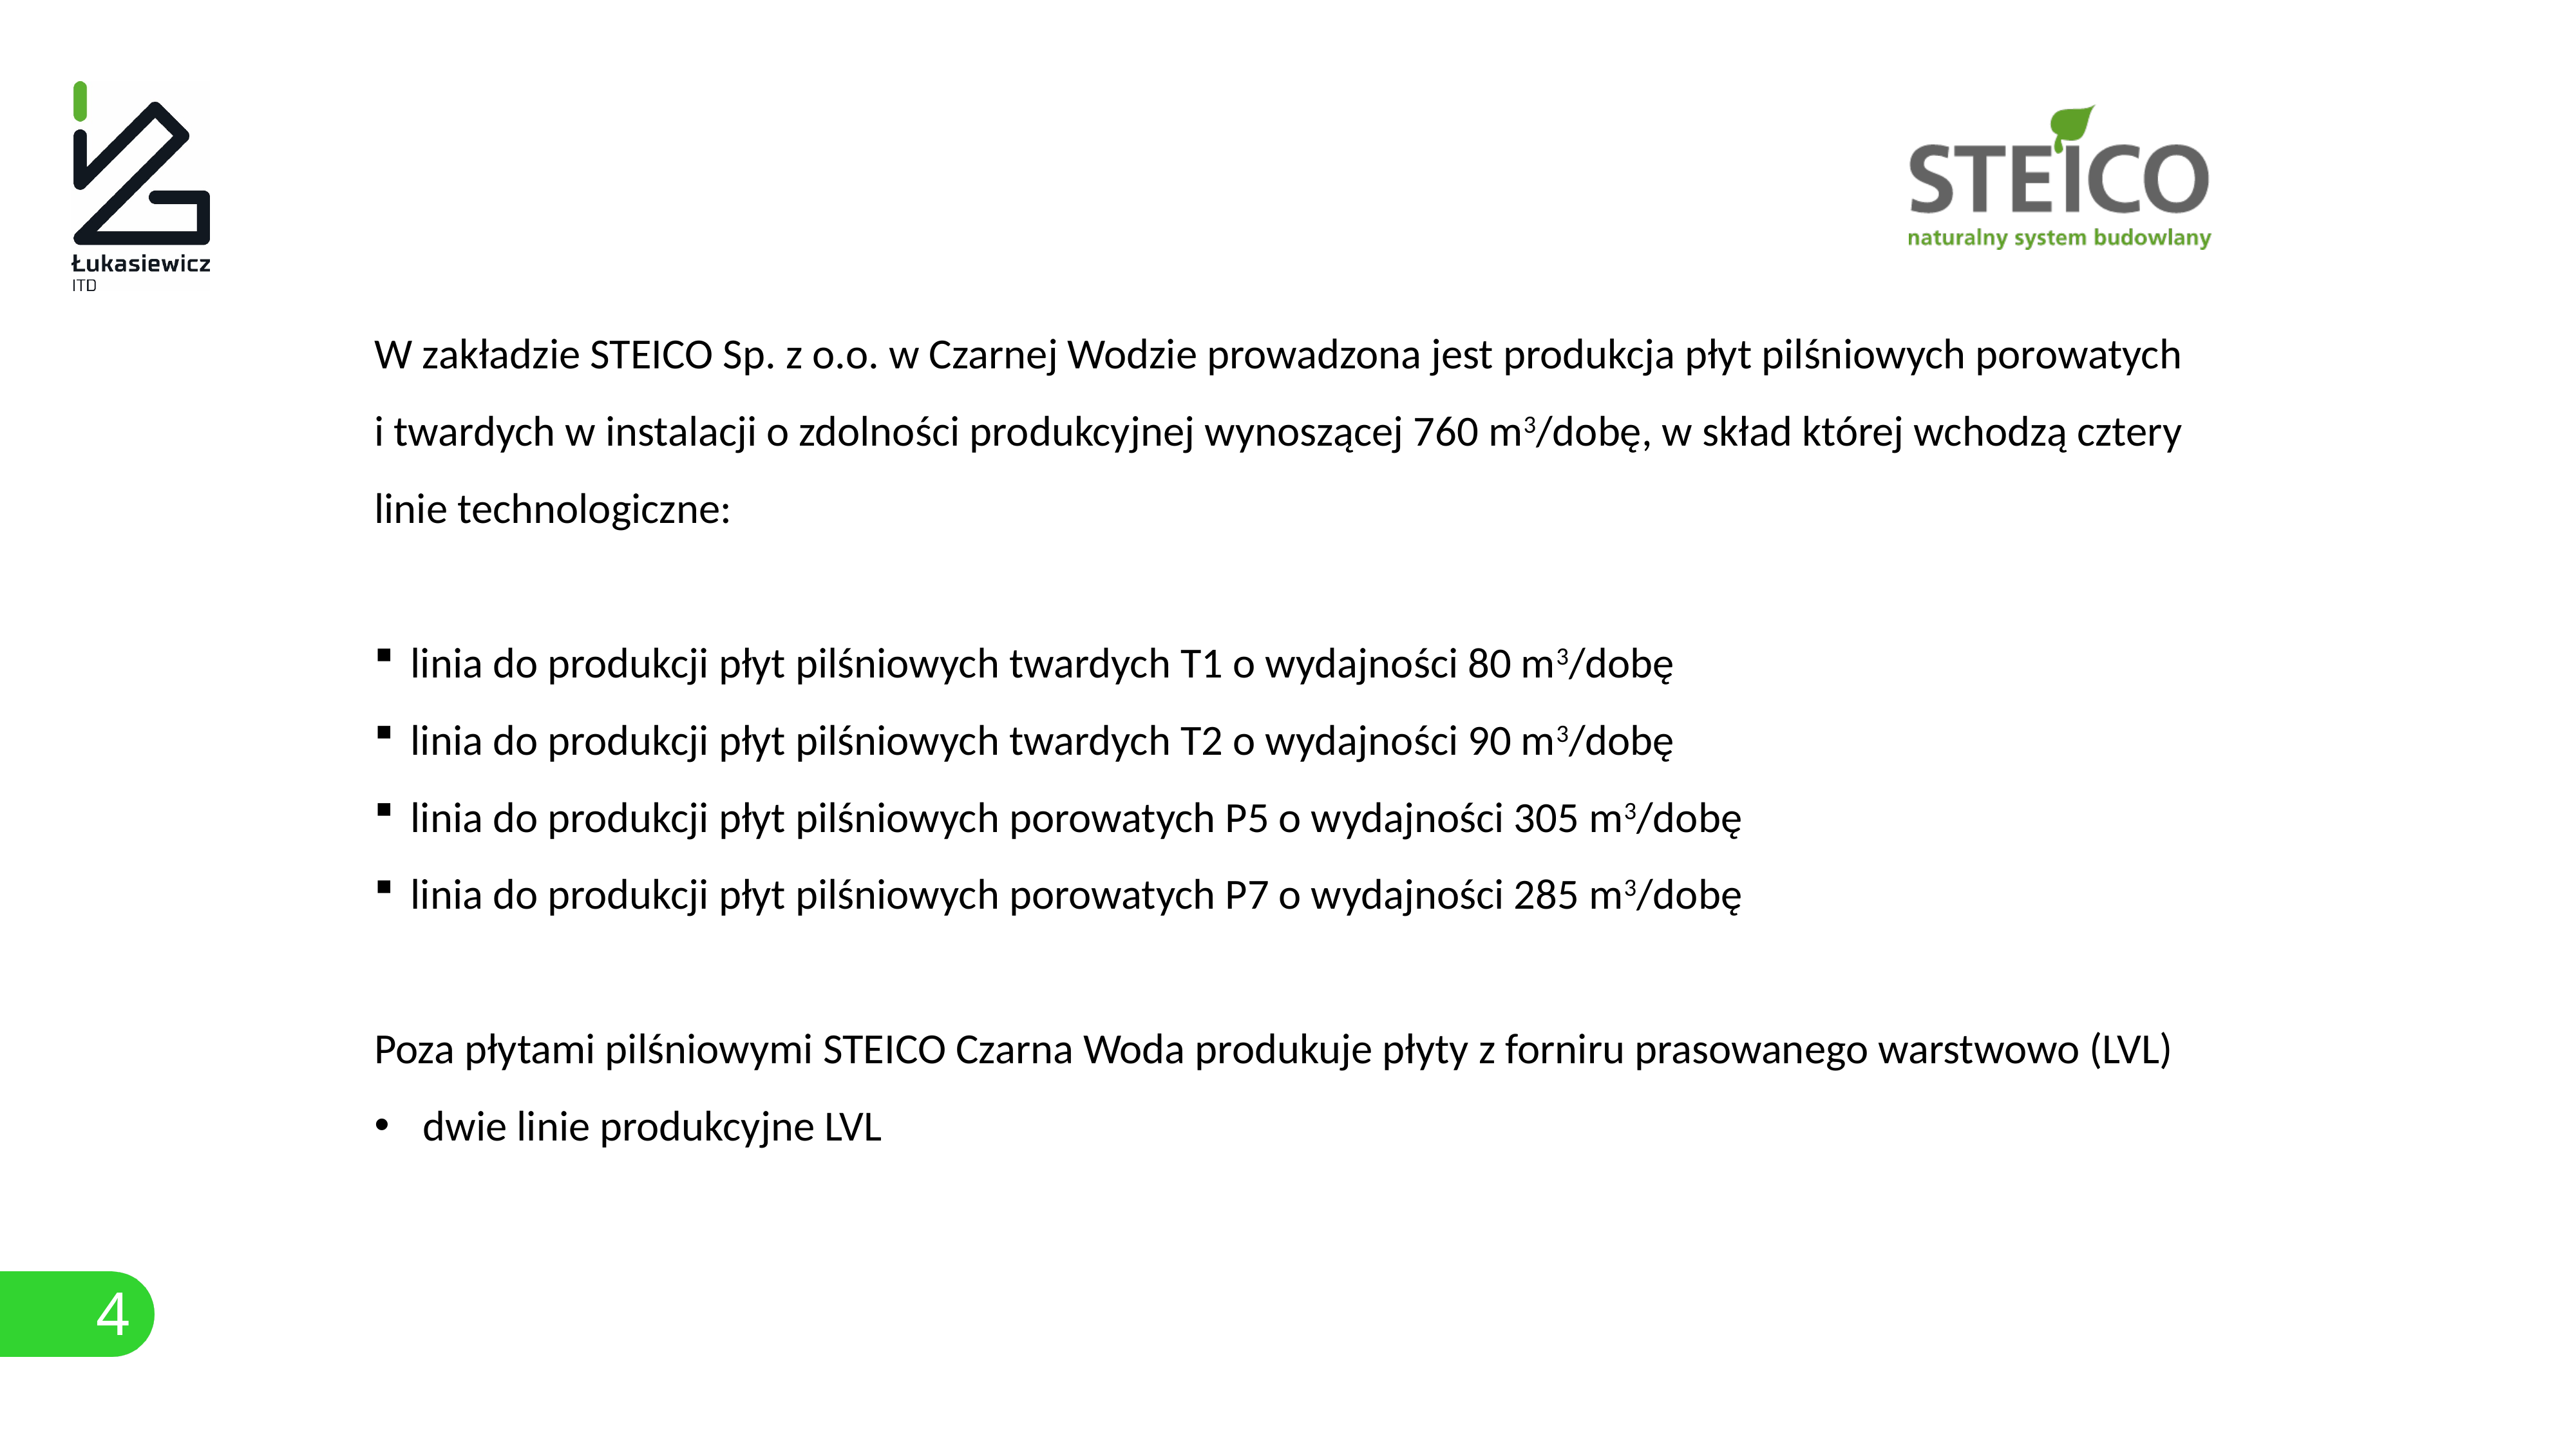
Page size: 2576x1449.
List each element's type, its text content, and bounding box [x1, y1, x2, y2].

text_box W zakładzie STEICO Sp. z o.o. w Czarnej Wodzie prowadzona jest produkcja płyt pilśniowych porowatych i twardych w instalacji o zdolności produkcyjnej wynoszącej 760 m3/dobę, w skład której wchodzą cztery linie technologiczne: linia do produkcji płyt pilśniowych twardych T1 o wydajności 80 m3/dobę linia do produkcji płyt pilśniowych twardych T2 o wydajności 90 m3/dobę linia do produkcji płyt pilśniowych porowatych P5 o wydajności 305 m3/dobę linia do produkcji płyt pilśniowych porowatych P7 o wydajności 285 m3/dobę Poza płytami pilśniowymi STEICO Czarna Woda produkuje płyty z forniru prasowanego warstwowo (LVL) dwie linie produkcyjne LVL [365, 295, 2251, 1309]
picture [0, 1271, 155, 1357]
picture [1909, 104, 2211, 250]
picture [71, 81, 210, 291]
